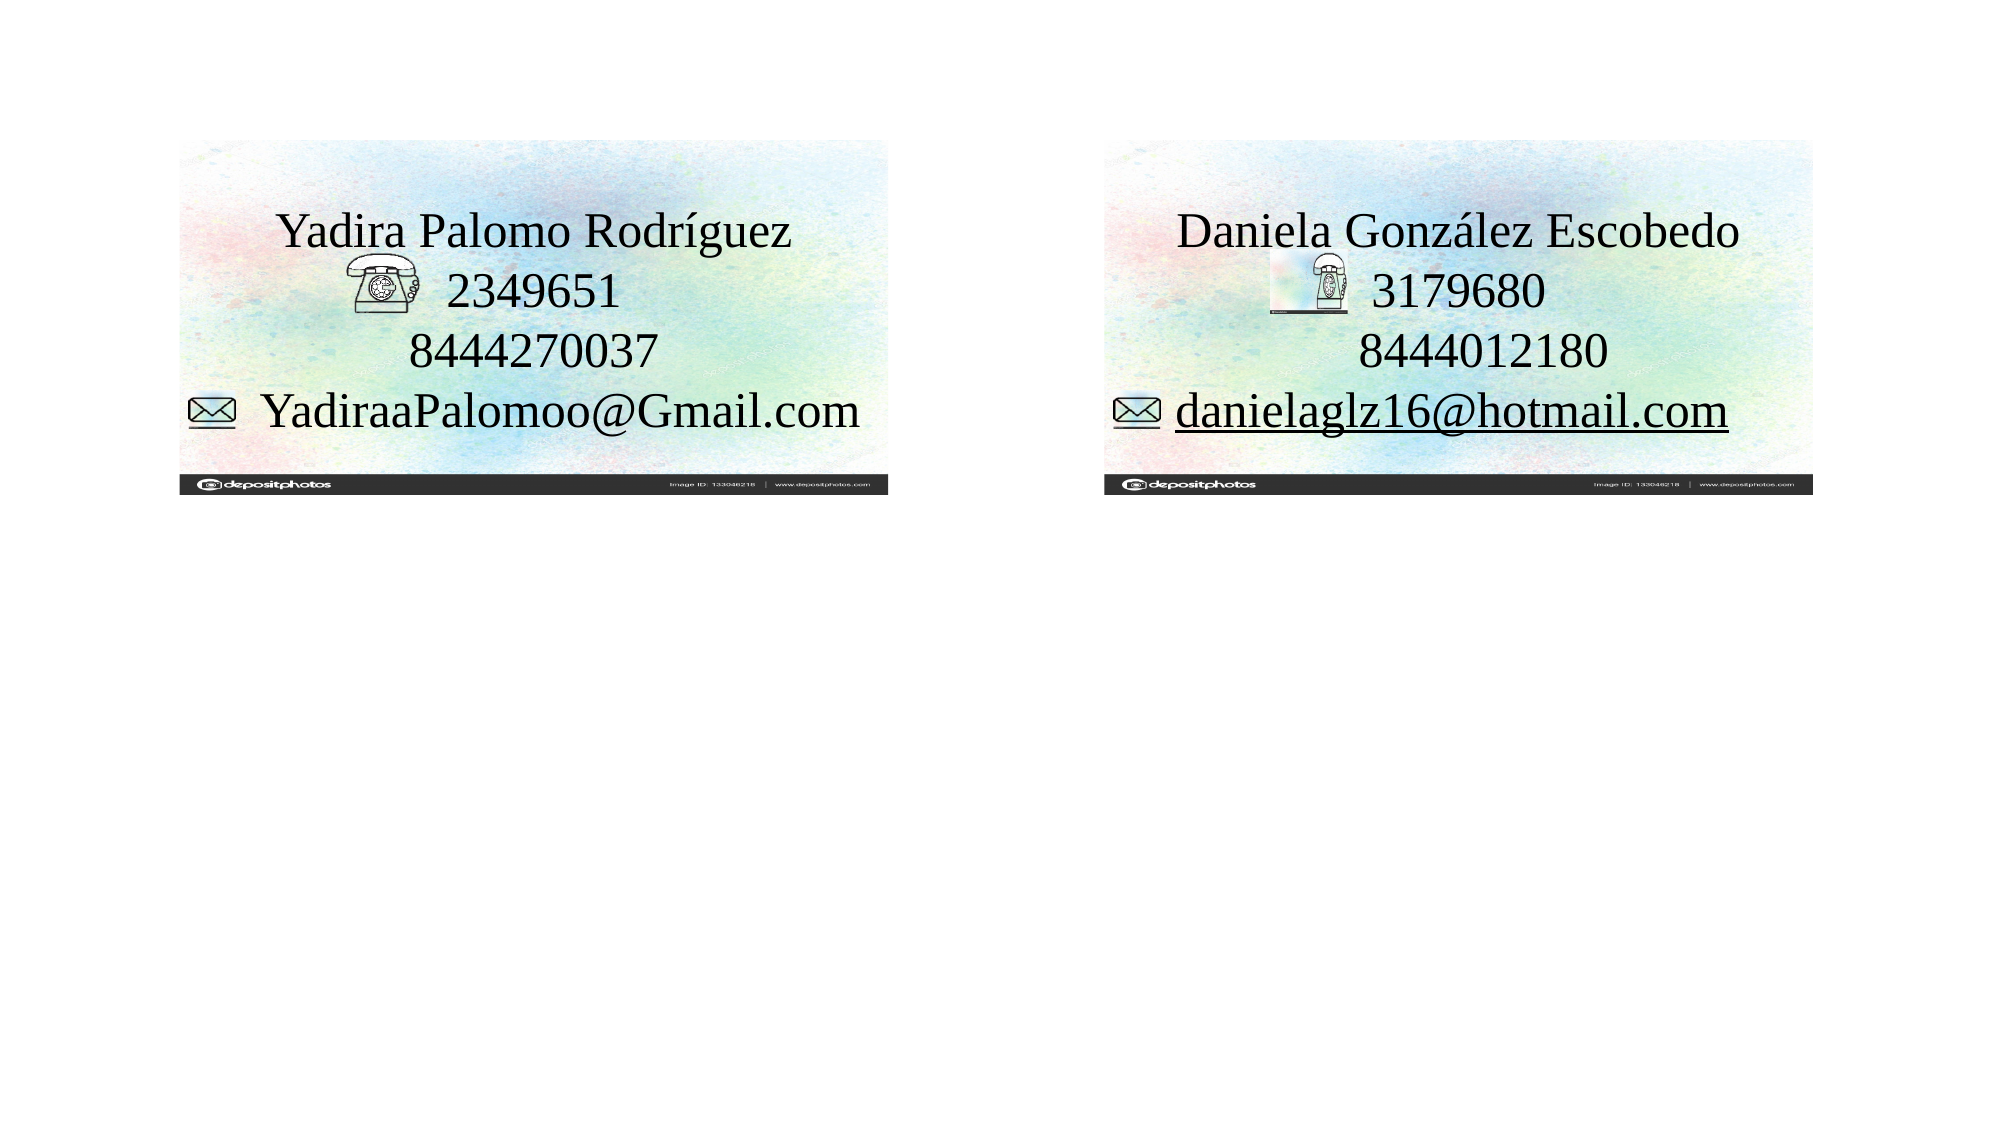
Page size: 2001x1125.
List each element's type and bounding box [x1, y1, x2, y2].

text_box [179, 140, 1813, 495]
